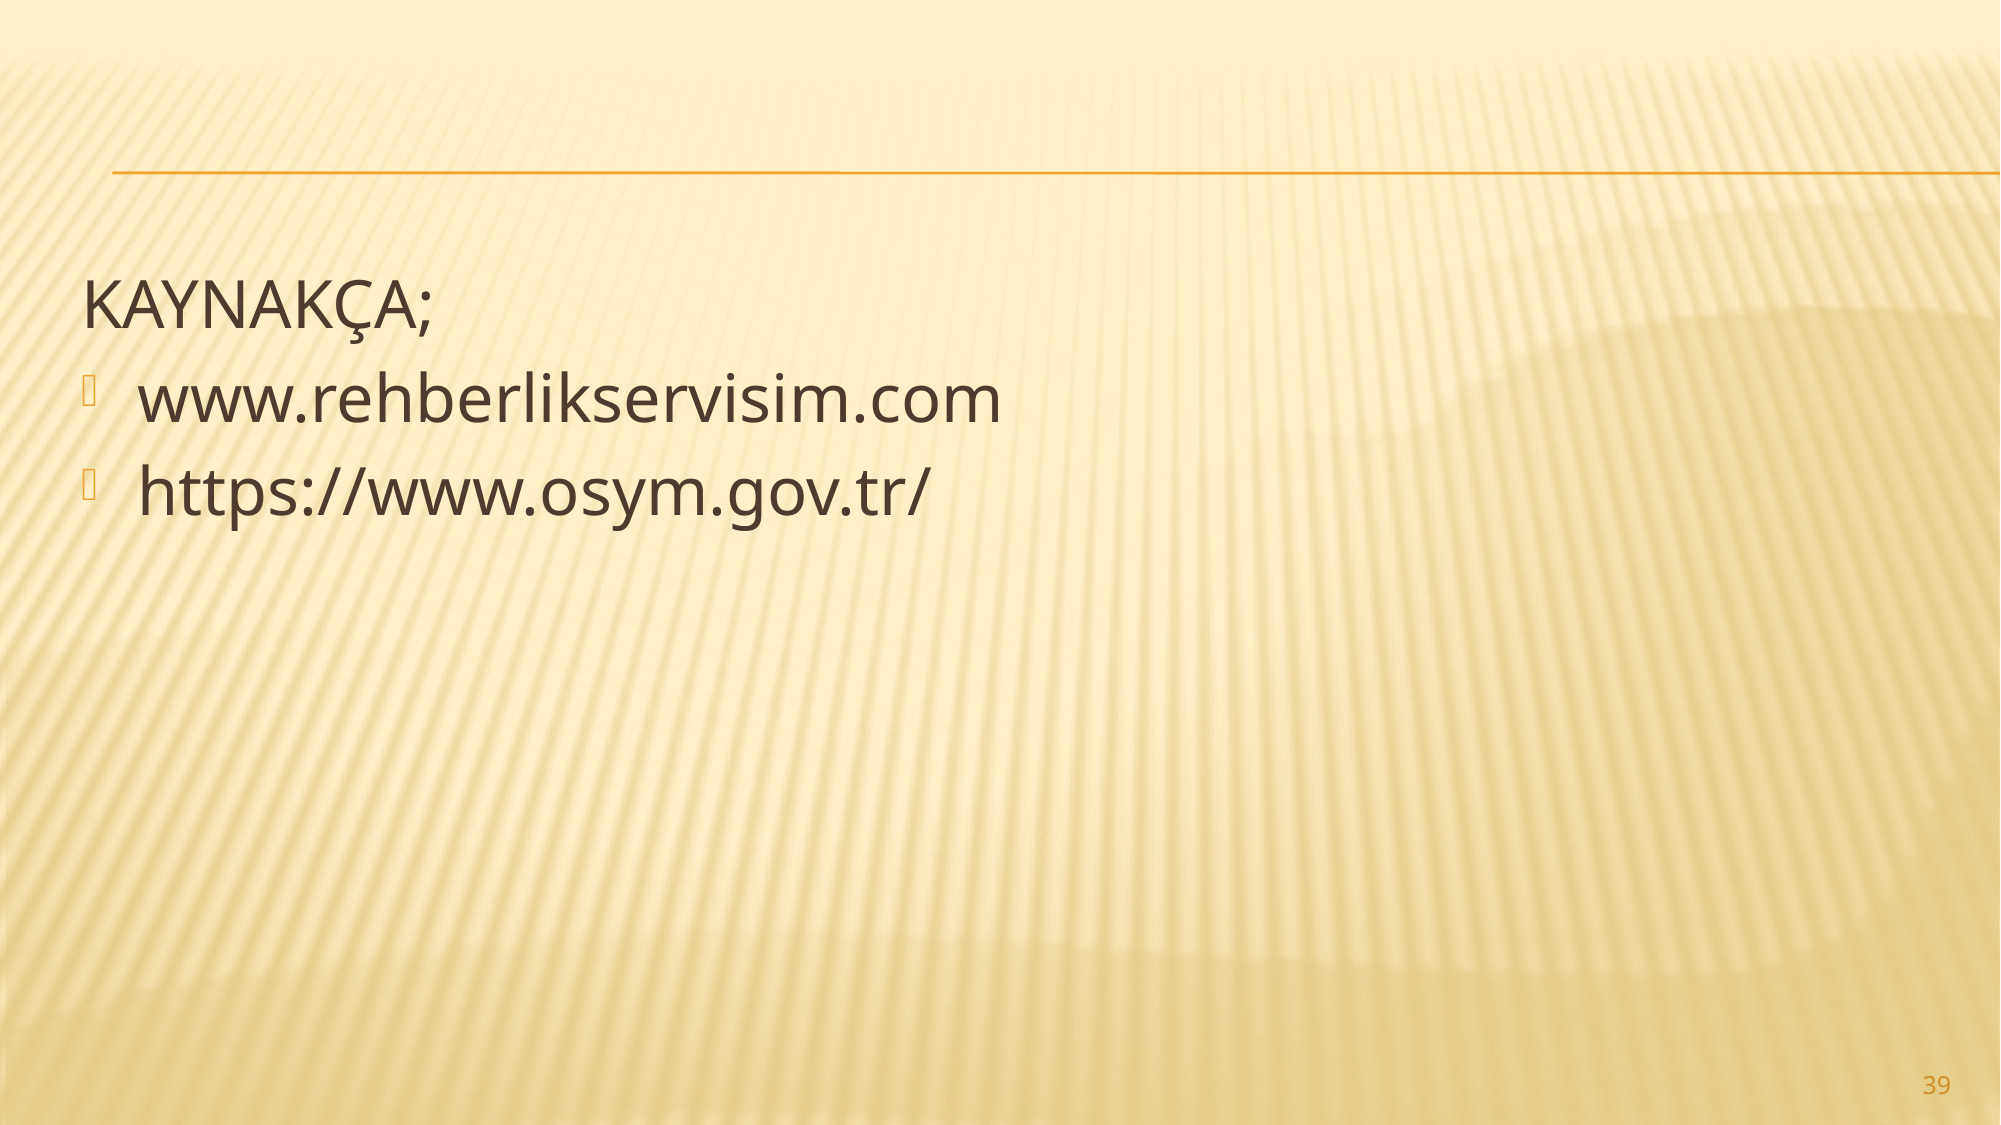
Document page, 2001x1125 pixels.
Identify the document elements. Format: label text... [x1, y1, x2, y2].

list KAYNAKÇA; www.rehberlikservisim.com https://www.osym.gov.tr/ [66, 254, 1967, 998]
slide_number 39 [1800, 1061, 1966, 1103]
